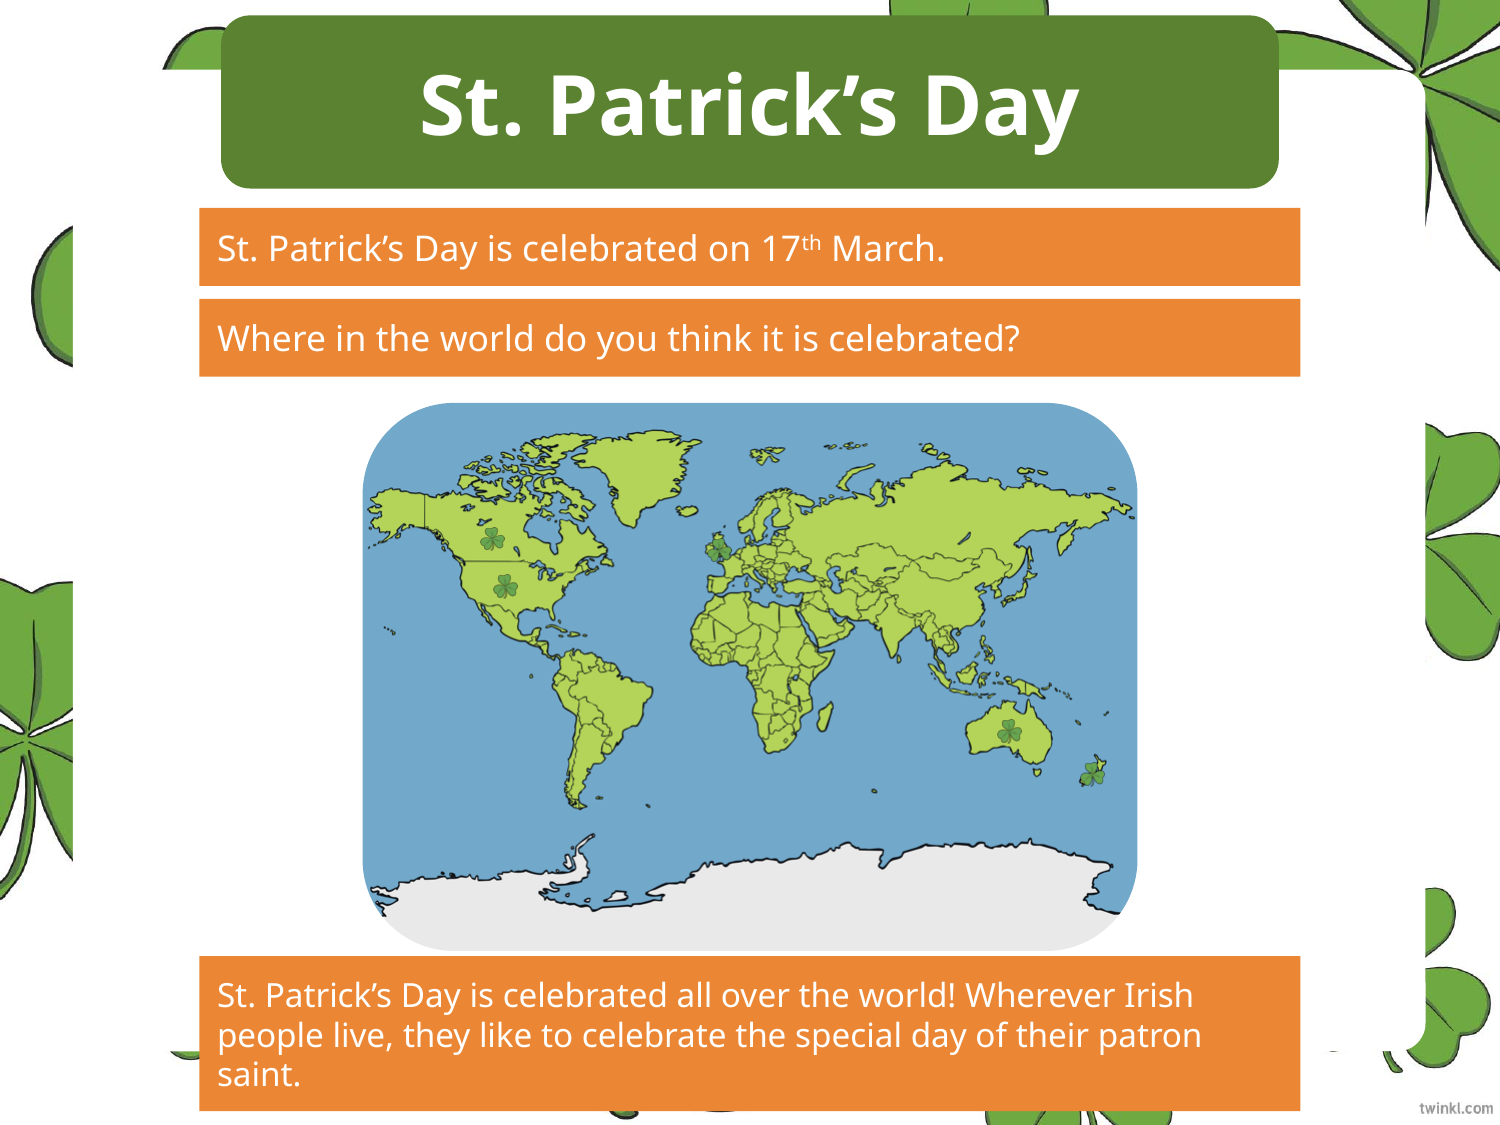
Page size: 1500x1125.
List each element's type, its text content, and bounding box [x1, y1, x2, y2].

text_box Where in the world do you think it is celebrated? [198, 298, 1301, 378]
text_box St. Patrick’s Day [220, 14, 1280, 190]
text_box St. Patrick’s Day is celebrated all over the world! Wherever Irish people live, they like to celebrate the special day of their patron saint. [198, 955, 1301, 1112]
text_box St. Patrick’s Day is celebrated on 17th March. [198, 207, 1301, 287]
picture [0, 0, 1500, 1125]
